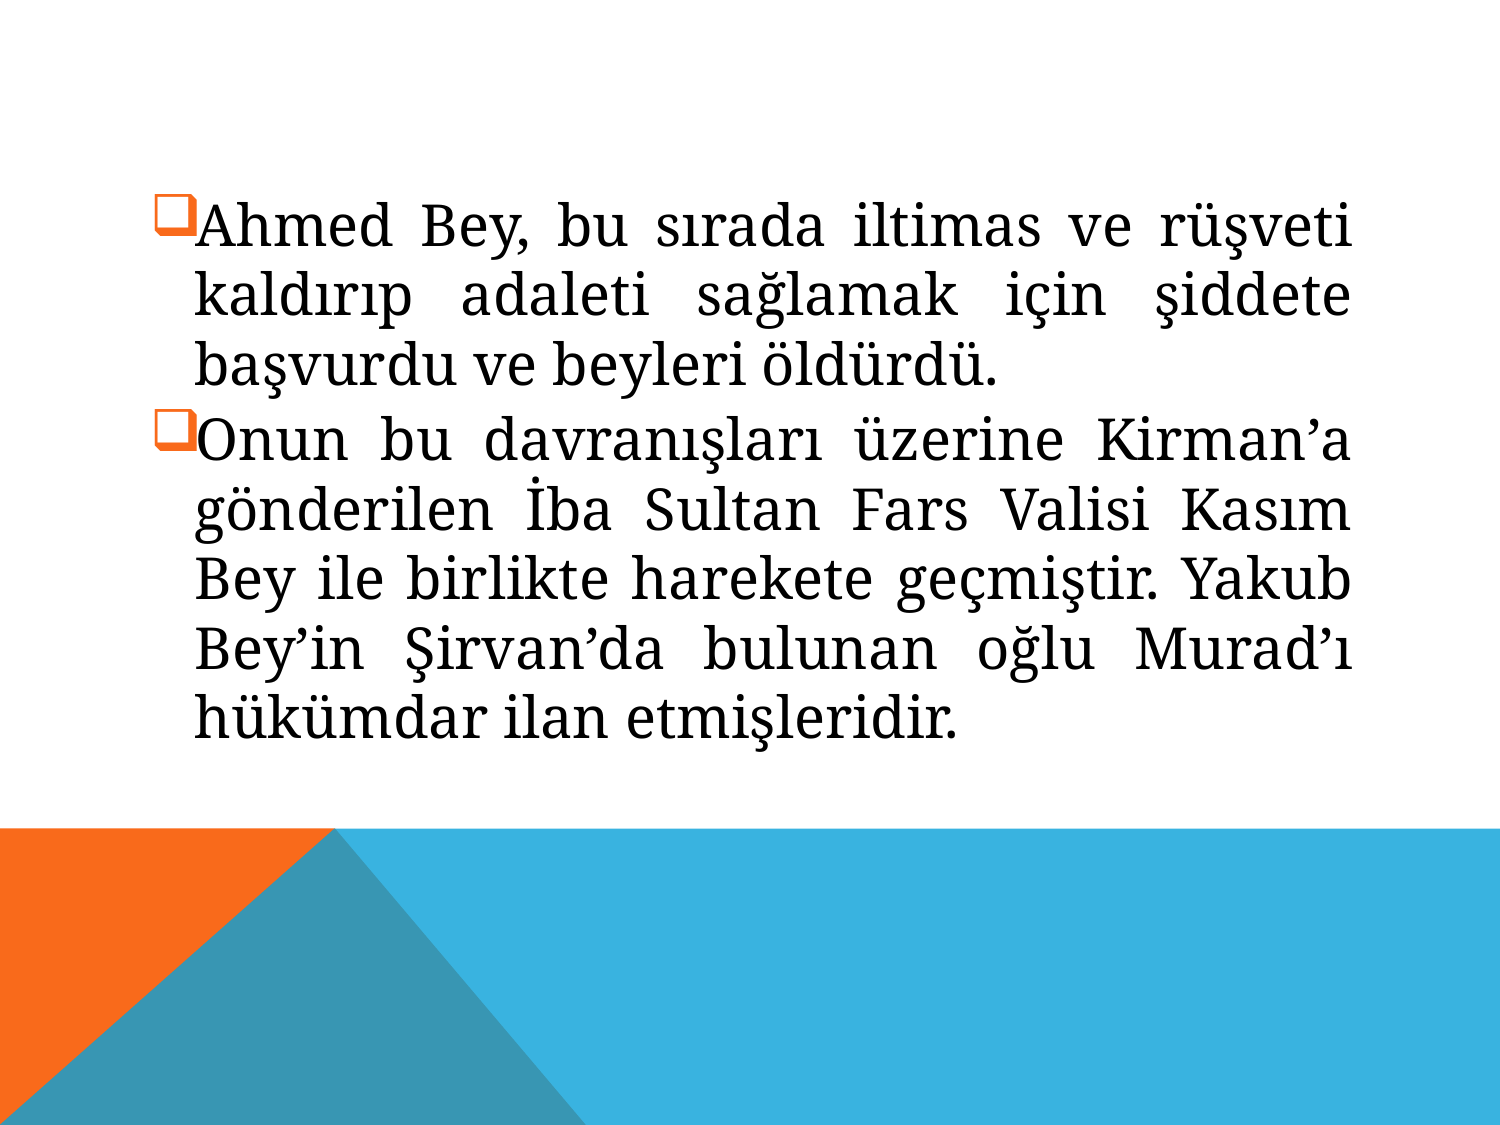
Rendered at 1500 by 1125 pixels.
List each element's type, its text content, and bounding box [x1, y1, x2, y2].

list Ahmed Bey, bu sırada iltimas ve rüşveti kaldırıp adaleti sağlamak için şiddete başvurdu ve beyleri öldürdü. Onun bu davranışları üzerine Kirman’a gönderilen İba Sultan Fars Valisi Kasım Bey ile birlikte harekete geçmiştir. Yakub Bey’in Şirvan’da bulunan oğlu Murad’ı hükümdar ilan etmişleridir. [135, 180, 1369, 768]
